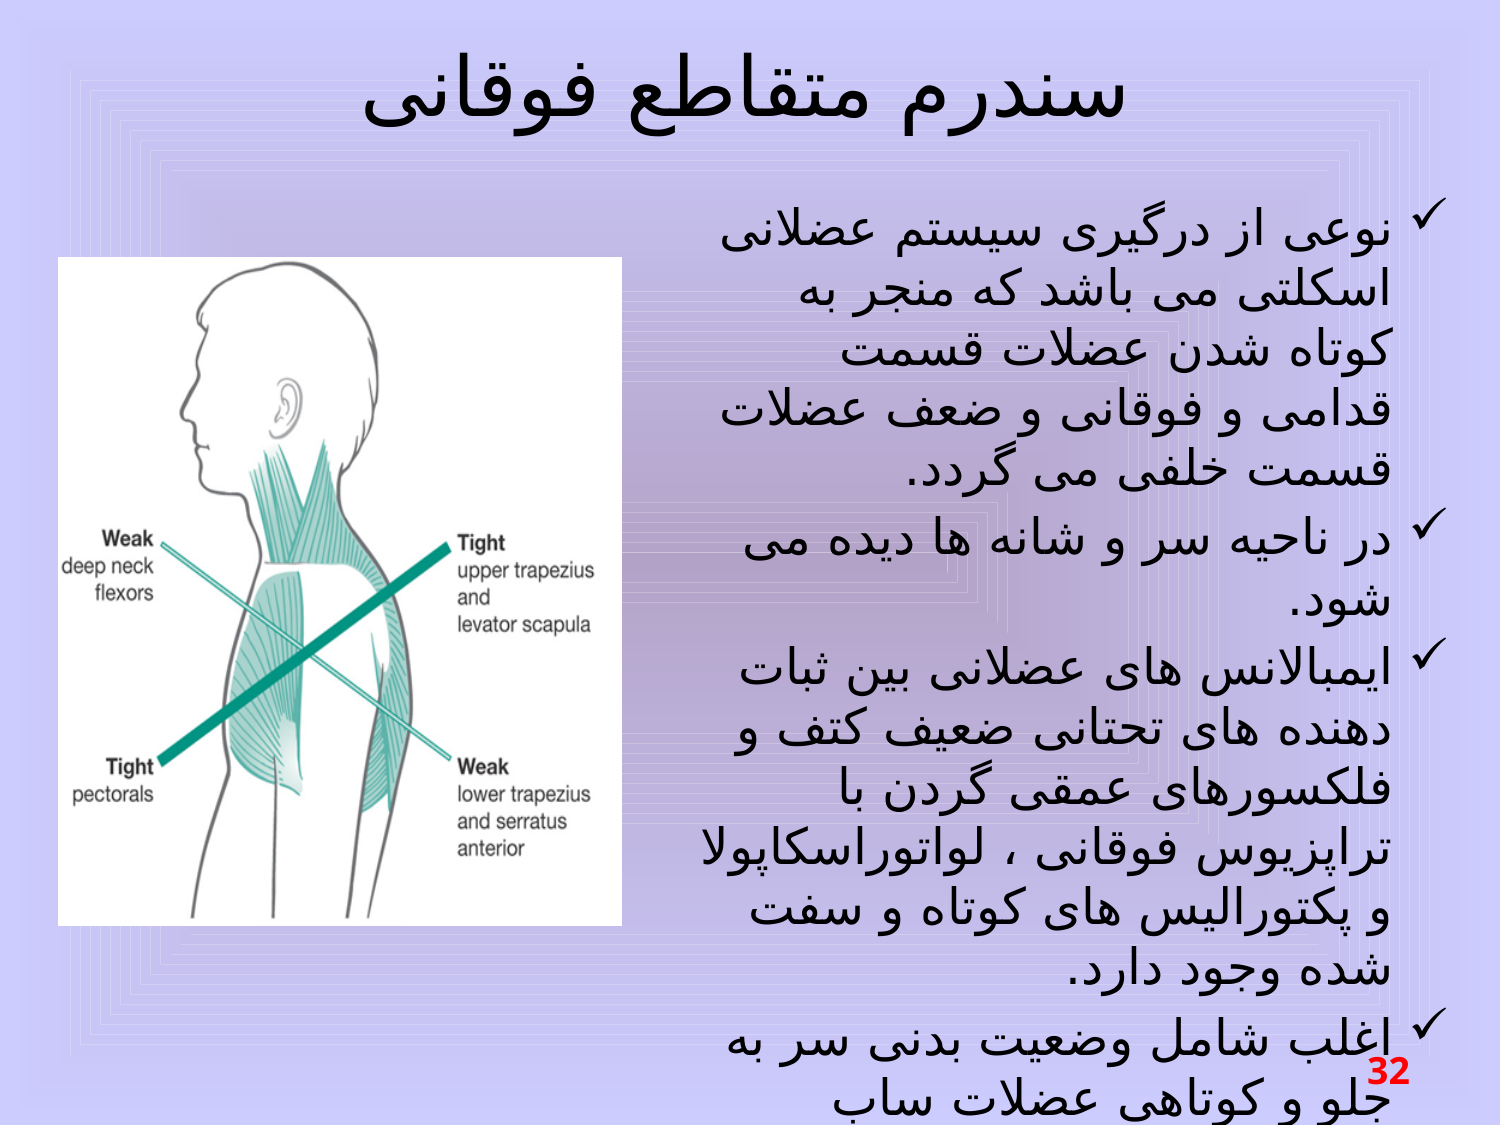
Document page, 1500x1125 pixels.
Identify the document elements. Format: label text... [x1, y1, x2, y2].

picture [58, 257, 622, 927]
list نوعی از درگیری سیستم عضلانی اسکلتی می باشد که منجر به کوتاه شدن عضلات قسمت قدامی و فوقانی و ضعف عضلات قسمت خلفی می گردد. در ناحیه سر و شانه ها دیده می شود. ایمبالانس های عضلانی بین ثبات دهنده های تحتانی ضعیف کتف و فلکسورهای عمقی گردن با تراپزیوس فوقانی ، لواتوراسکاپولا و پکتورالیس های کوتاه و سفت شده وجود دارد. اغلب شامل وضعیت بدنی سر به جلو و کوتاهی عضلات ساب اکسیپیتال ، استرنوکلیدوماستوئید، اسکالن ها و پکتورالیس مینور می باشد. [679, 187, 1465, 1020]
slide_number 32 [1074, 1042, 1425, 1103]
title سندرم متقاطع فوقانی [70, 0, 1421, 166]
